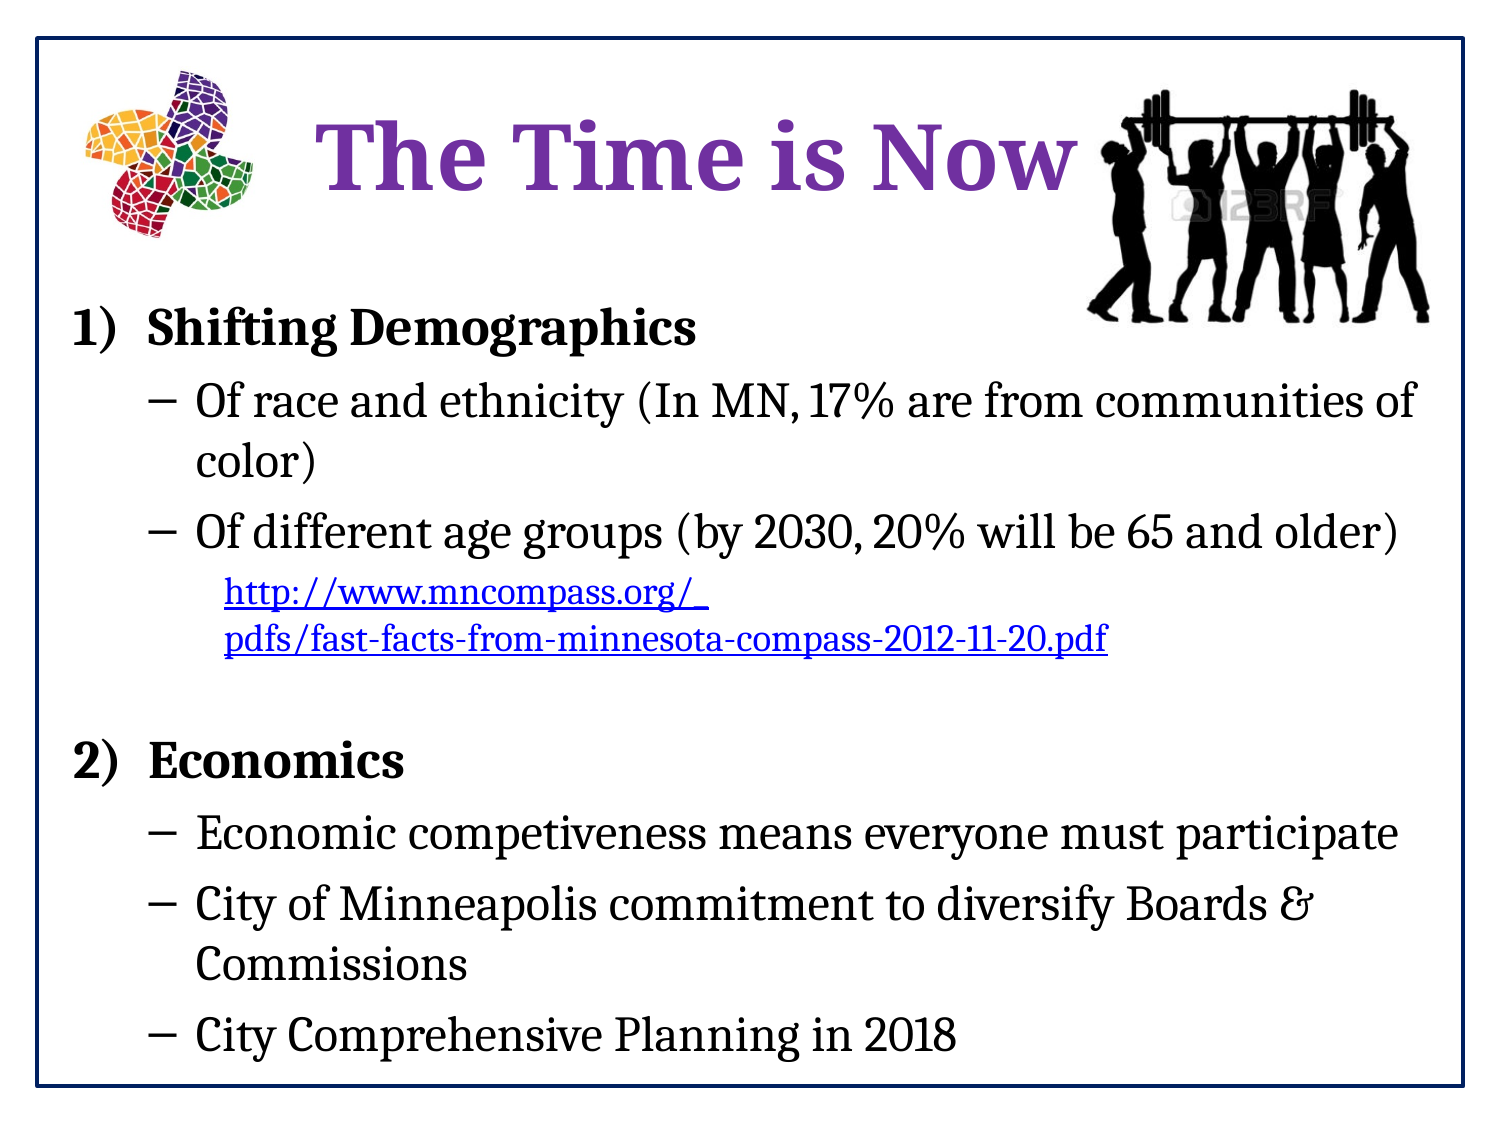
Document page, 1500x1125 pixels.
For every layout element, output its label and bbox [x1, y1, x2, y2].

picture [35, 36, 1465, 1089]
